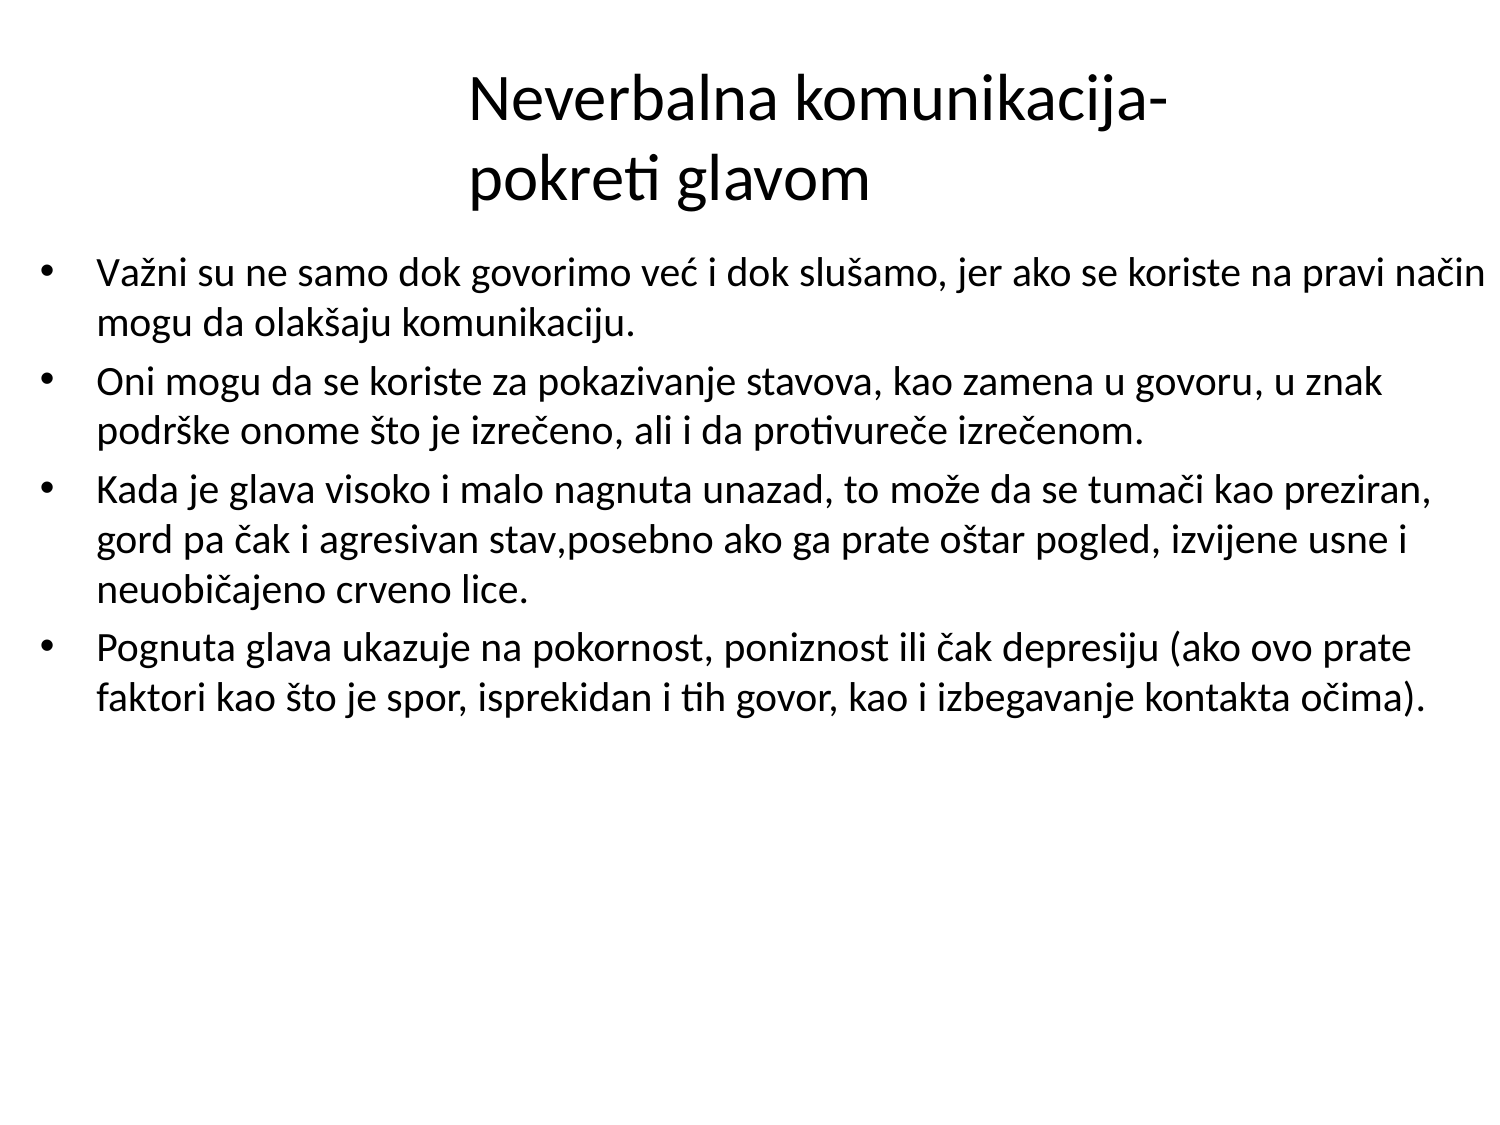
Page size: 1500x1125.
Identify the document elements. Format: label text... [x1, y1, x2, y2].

list Važni su ne samo dok govorimo već i dok slušamo, jer ako se koriste na pravi način mogu da olakšaju komunikaciju. Oni mogu da se koriste za pokazivanje stavova, kao zamena u govoru, u znak podrške onome što je izrečeno, ali i da protivureče izrečenom. Kada je glava visoko i malo nagnuta unazad, to može da se tumači kao preziran, gord pa čak i agresivan stav,posebno ako ga prate oštar pogled, izvijene usne i neuobičajeno crveno lice. Pognuta glava ukazuje na pokornost, poniznost ili čak depresiju (ako ovo prate faktori kao što je spor, isprekidan i tih govor, kao i izbegavanje kontakta očima). [24, 237, 1500, 1035]
text_box Neverbalna komunikacija- pokreti glavom [453, 46, 1185, 221]
